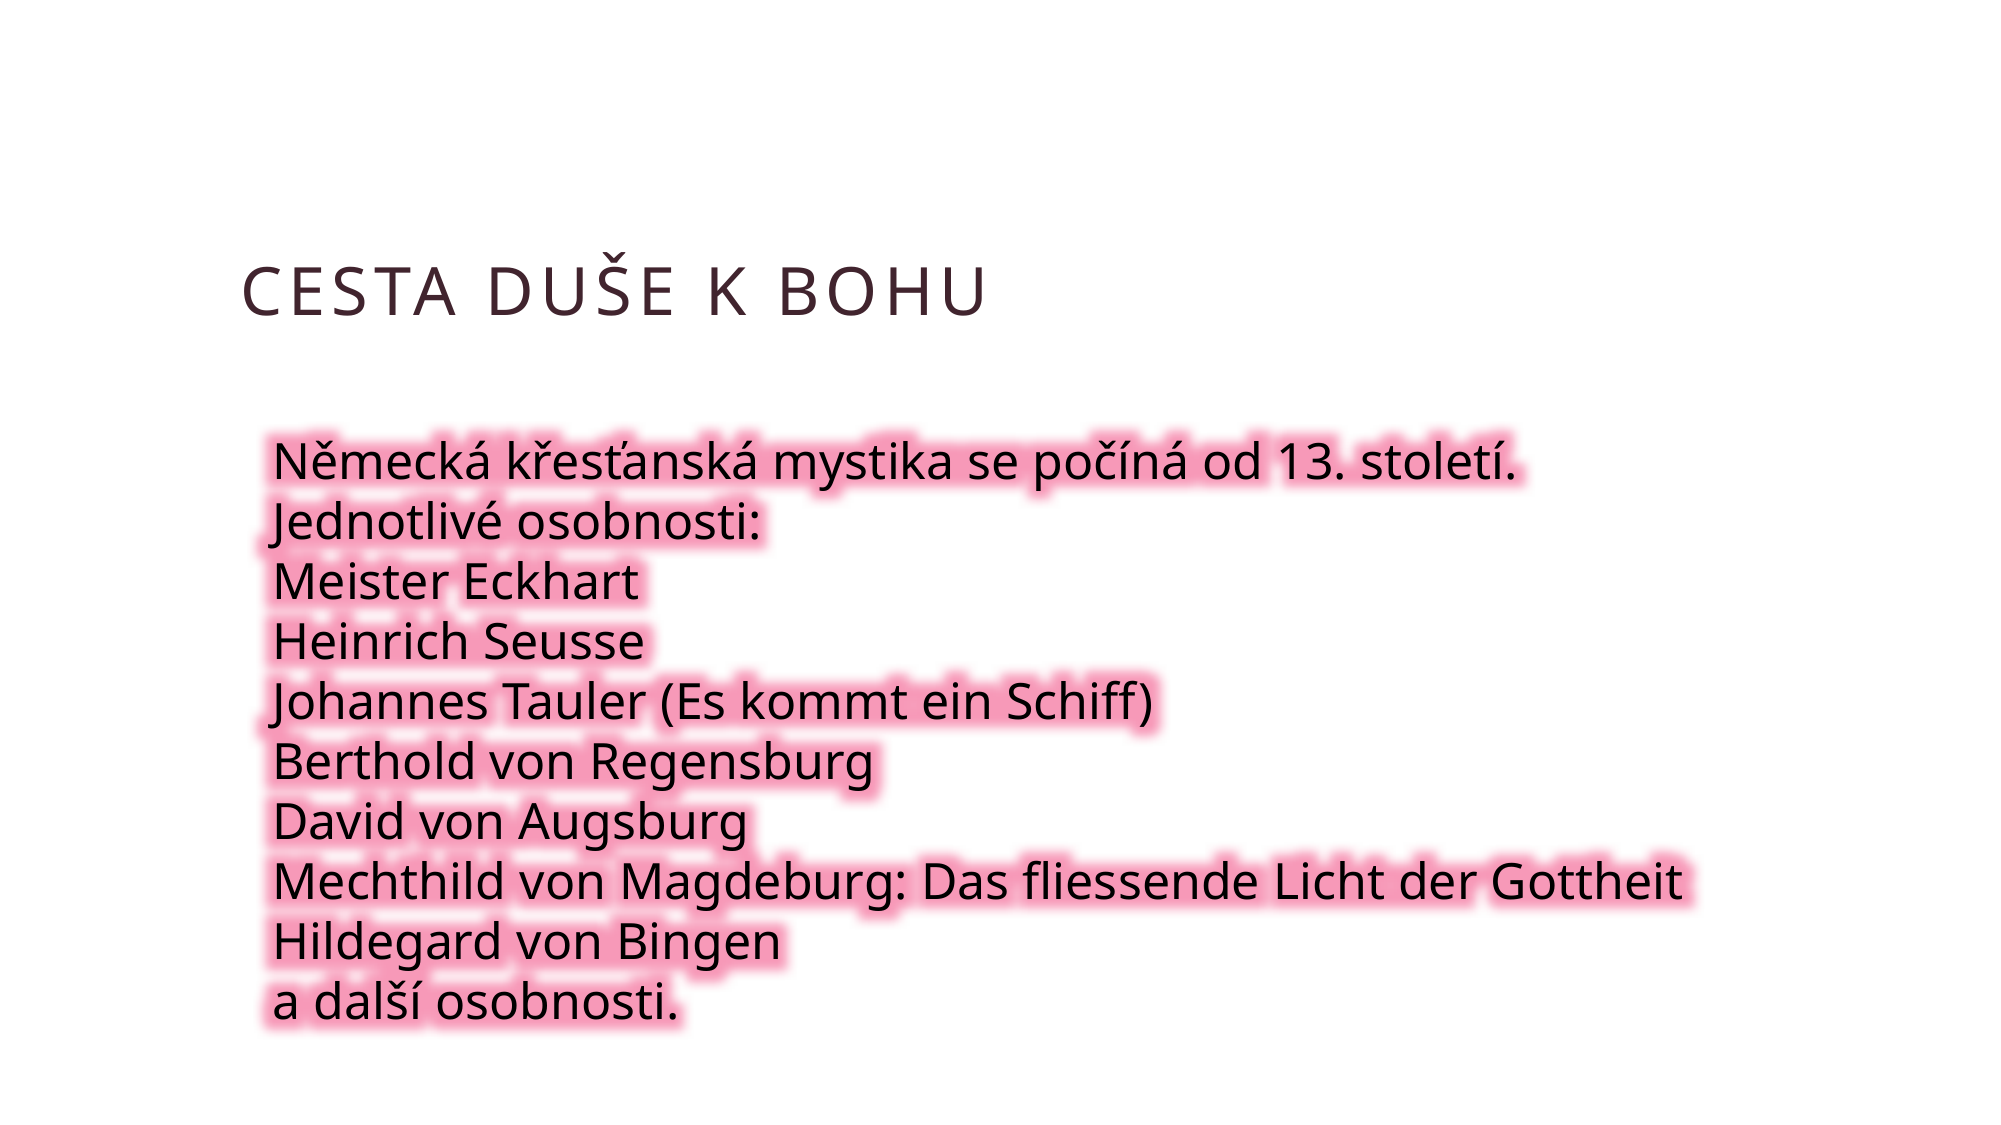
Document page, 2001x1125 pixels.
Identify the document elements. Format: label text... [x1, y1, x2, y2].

title Cesta duše k Bohu [225, 112, 1782, 338]
text_box Německá křesťanská mystika se počíná od 13. století. Jednotlivé osobnosti: Meister Eckhart Heinrich Seusse Johannes Tauler (Es kommt ein Schiff) Berthold von Regensburg David von Augsburg Mechthild von Magdeburg: Das fliessende Licht der Gottheit Hildegard von Bingen a další osobnosti. [257, 422, 1763, 1082]
